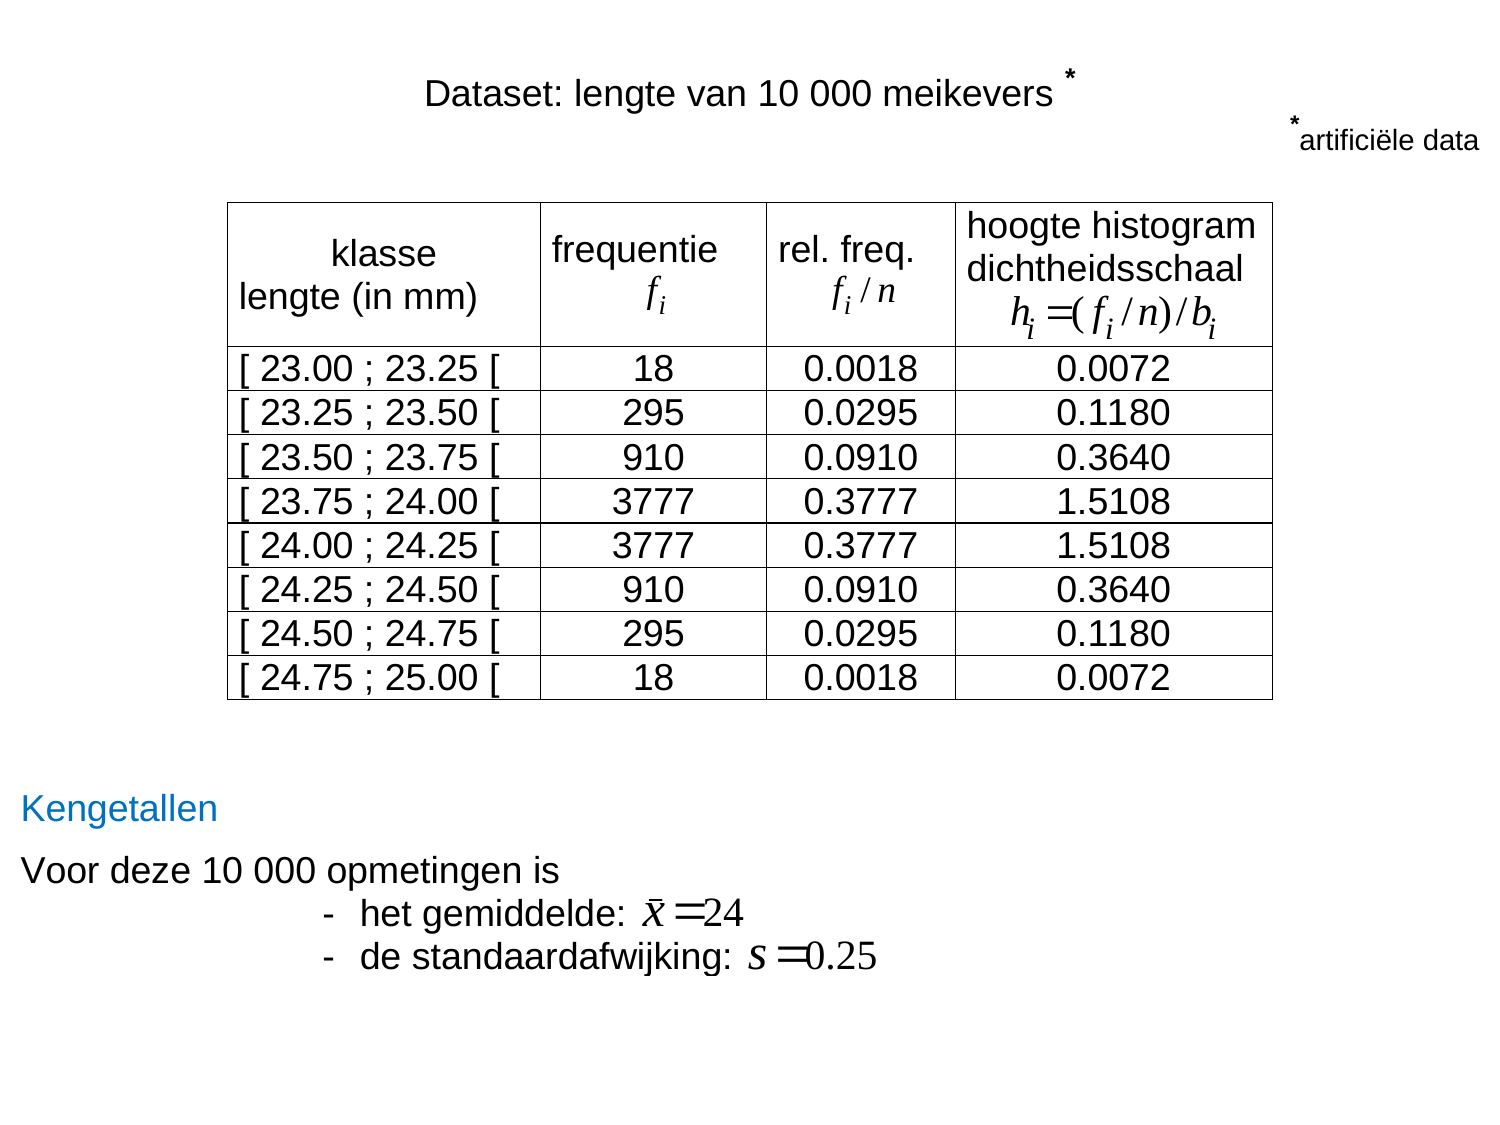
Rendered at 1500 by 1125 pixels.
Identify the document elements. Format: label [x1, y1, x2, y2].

text_box [8, 67, 1492, 977]
